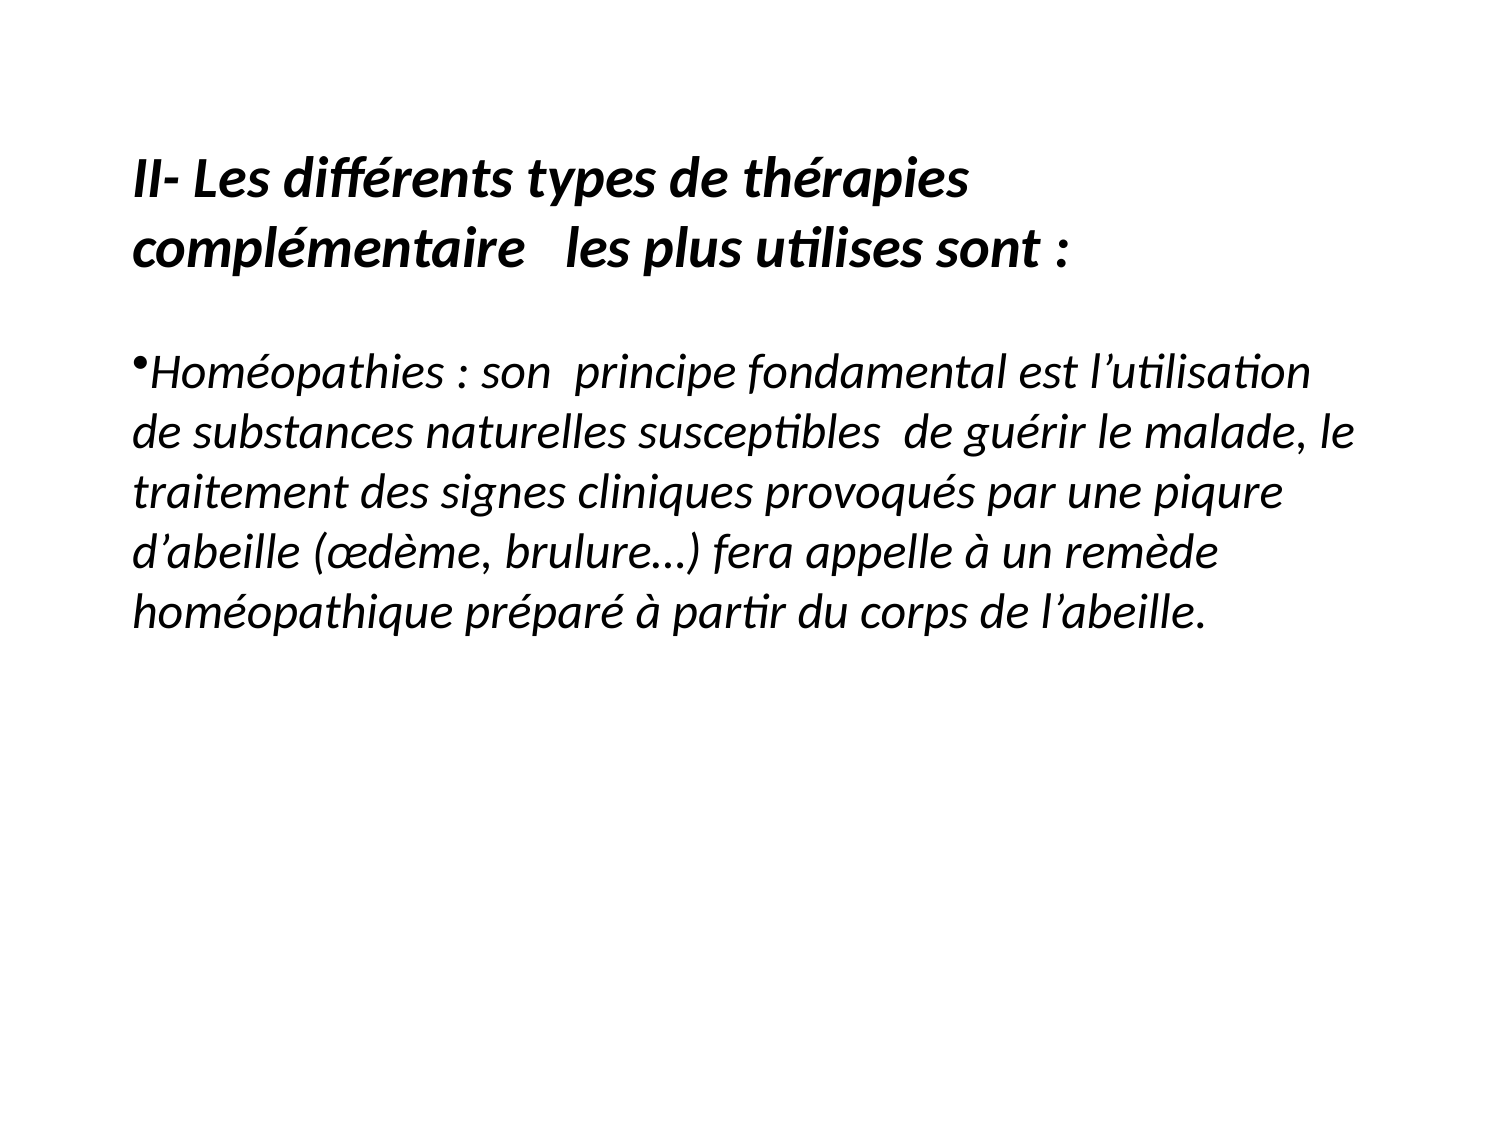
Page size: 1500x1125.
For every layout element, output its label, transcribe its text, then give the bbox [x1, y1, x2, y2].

text_box II- Les différents types de thérapies complémentaire les plus utilises sont : Homéopathies : son principe fondamental est l’utilisation de substances naturelles susceptibles de guérir le malade, le traitement des signes cliniques provoqués par une piqure d’abeille (œdème, brulure…) fera appelle à un remède homéopathique préparé à partir du corps de l’abeille. [117, 131, 1383, 647]
